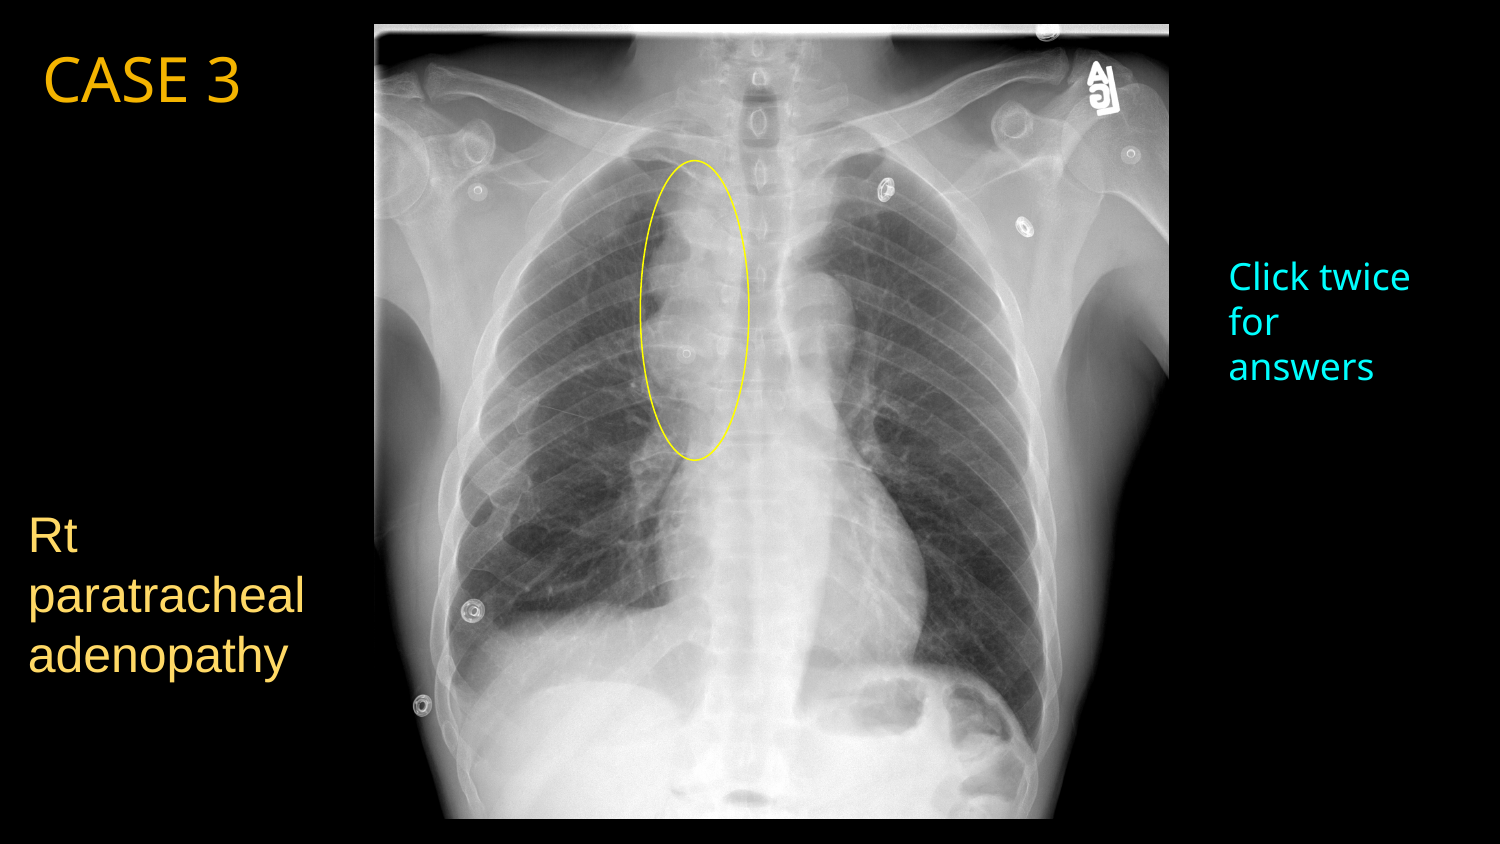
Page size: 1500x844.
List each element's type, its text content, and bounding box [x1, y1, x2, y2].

text_box CASE 3 [27, 24, 373, 190]
text_box Rt paratracheal adenopathy [12, 487, 328, 731]
text_box Click twice for answers [1213, 237, 1448, 423]
picture [374, 24, 1169, 819]
